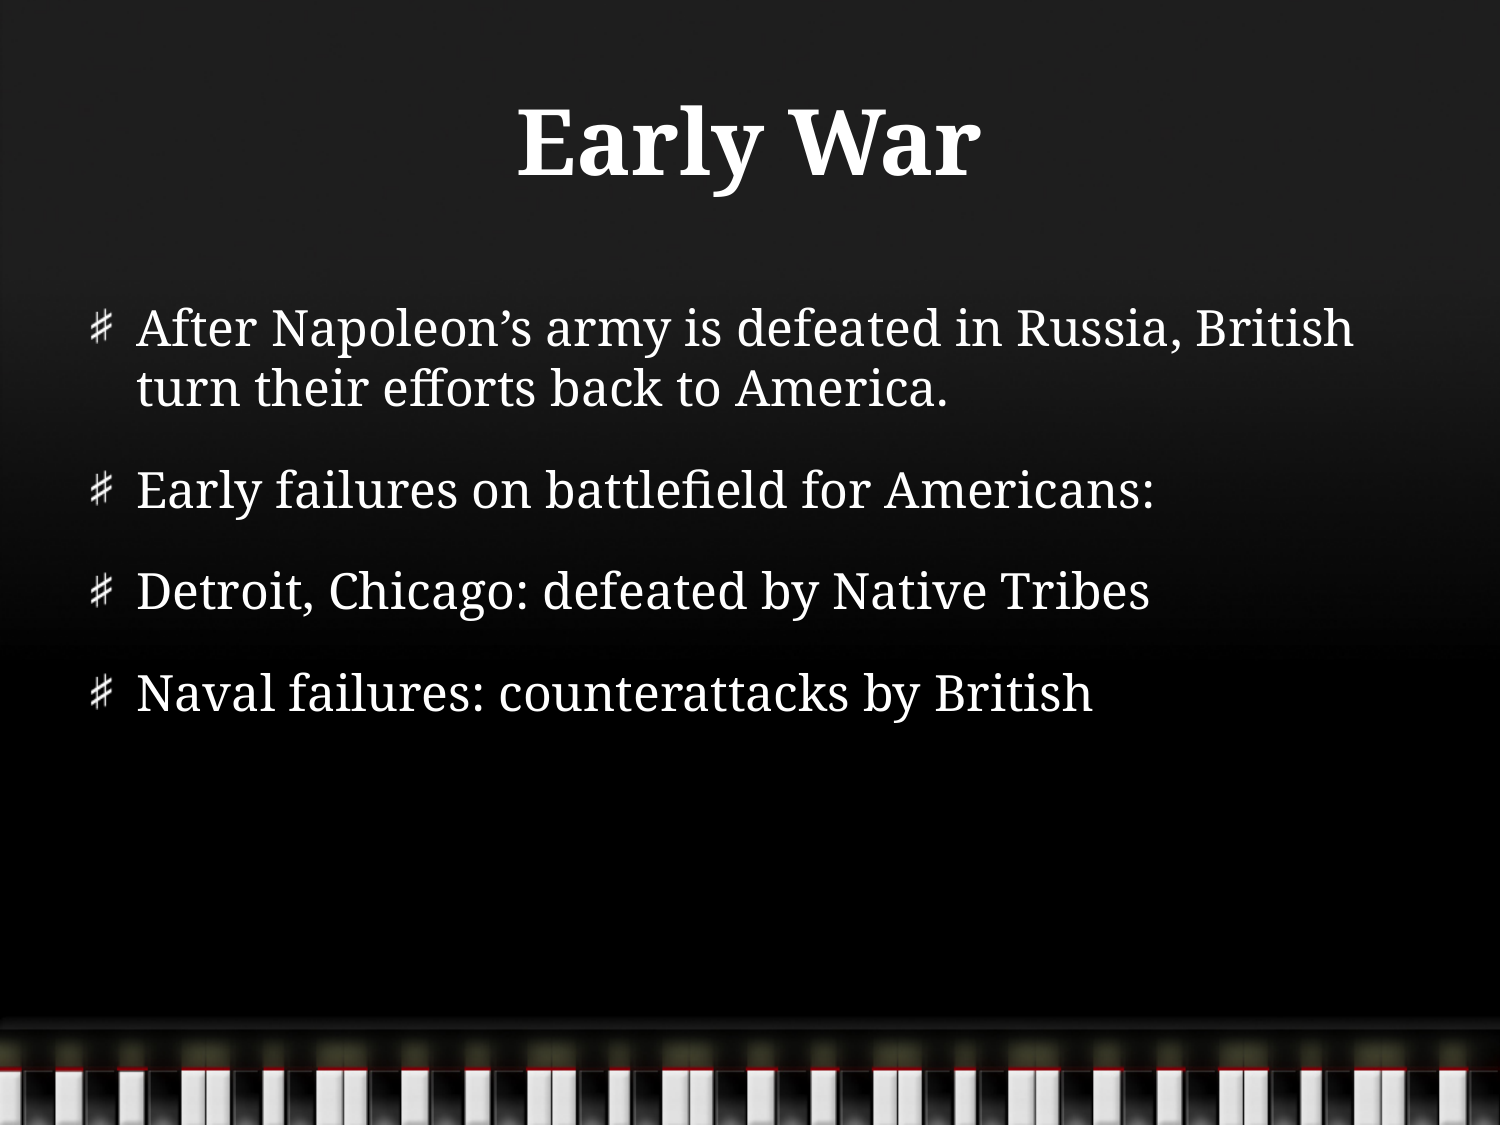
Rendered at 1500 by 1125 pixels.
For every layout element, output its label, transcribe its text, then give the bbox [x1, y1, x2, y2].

list After Napoleon’s army is defeated in Russia, British turn their efforts back to America. Early failures on battlefield for Americans: Detroit, Chicago: defeated by Native Tribes Naval failures: counterattacks by British [75, 288, 1425, 925]
picture [0, 0, 1500, 1125]
title Early War [75, 45, 1425, 233]
